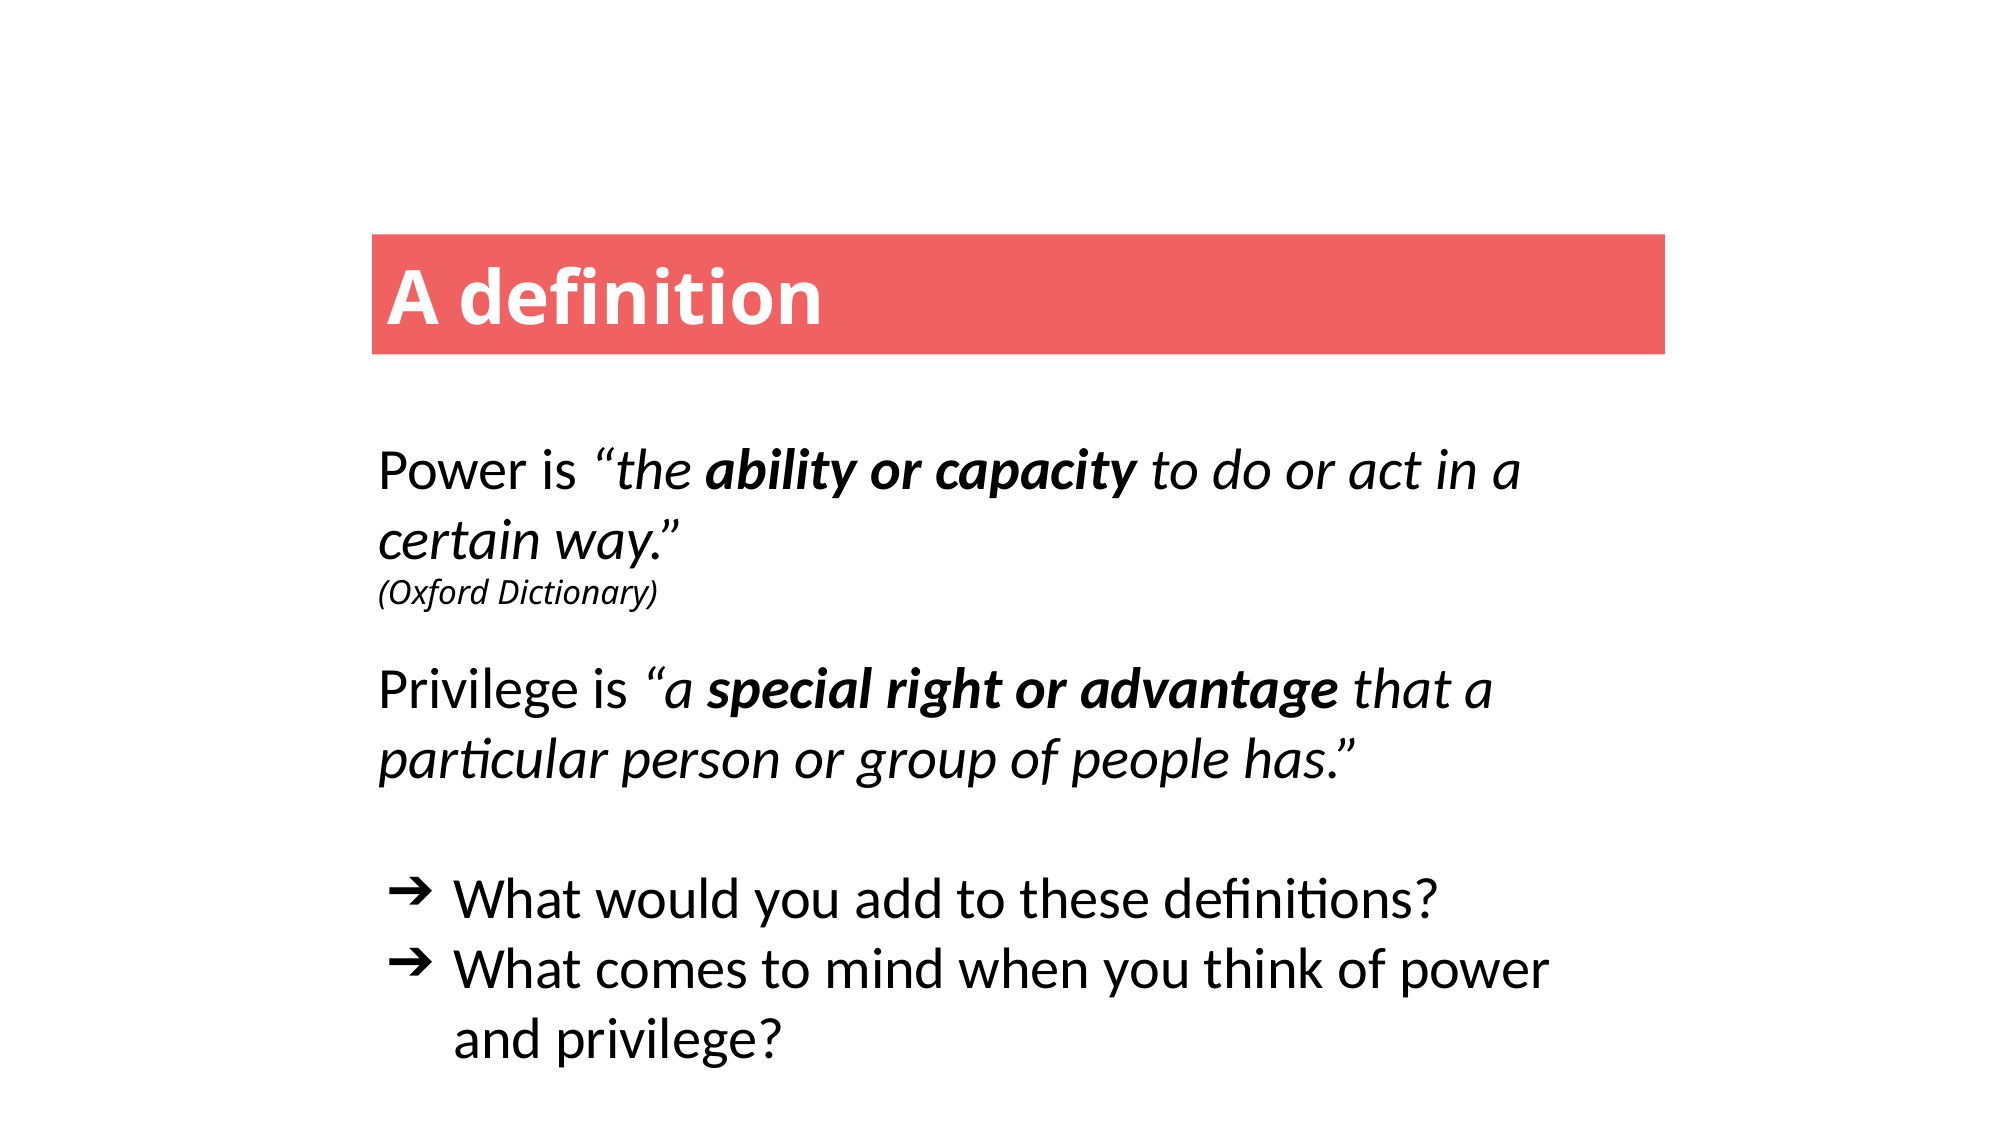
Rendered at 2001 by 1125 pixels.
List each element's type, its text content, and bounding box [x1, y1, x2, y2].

text_box A definition [372, 234, 1665, 355]
text_box Power is “the ability or capacity to do or act in a certain way.” (Oxford Dictionary) Privilege is “a special right or advantage that a particular person or group of people has.” What would you add to these definitions? What comes to mind when you think of power and privilege? [363, 423, 1665, 1055]
